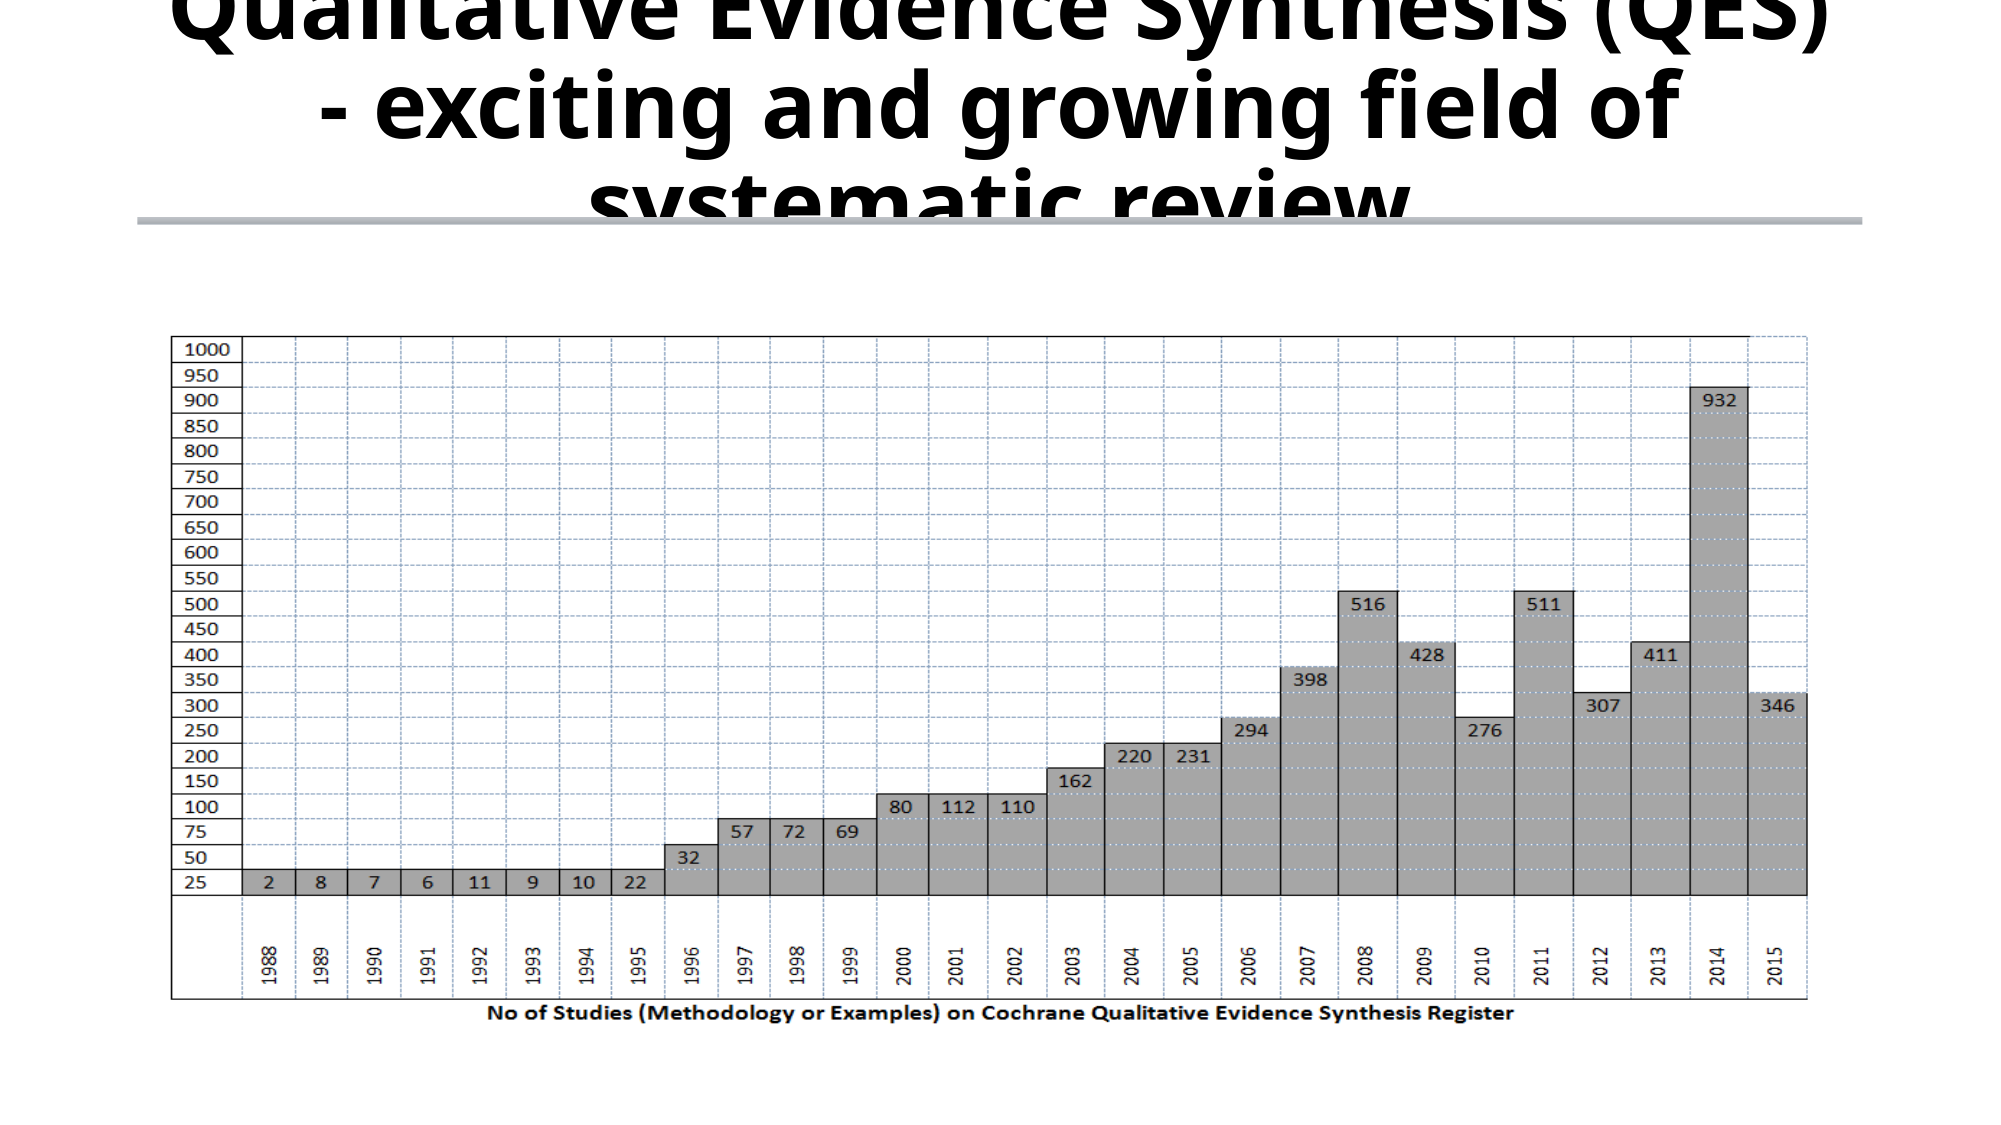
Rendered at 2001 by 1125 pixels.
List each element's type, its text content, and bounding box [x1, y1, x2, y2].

title Qualitative Evidence Synthesis (QES) - exciting and growing field of systematic review [137, 0, 1863, 217]
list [137, 217, 1863, 1125]
